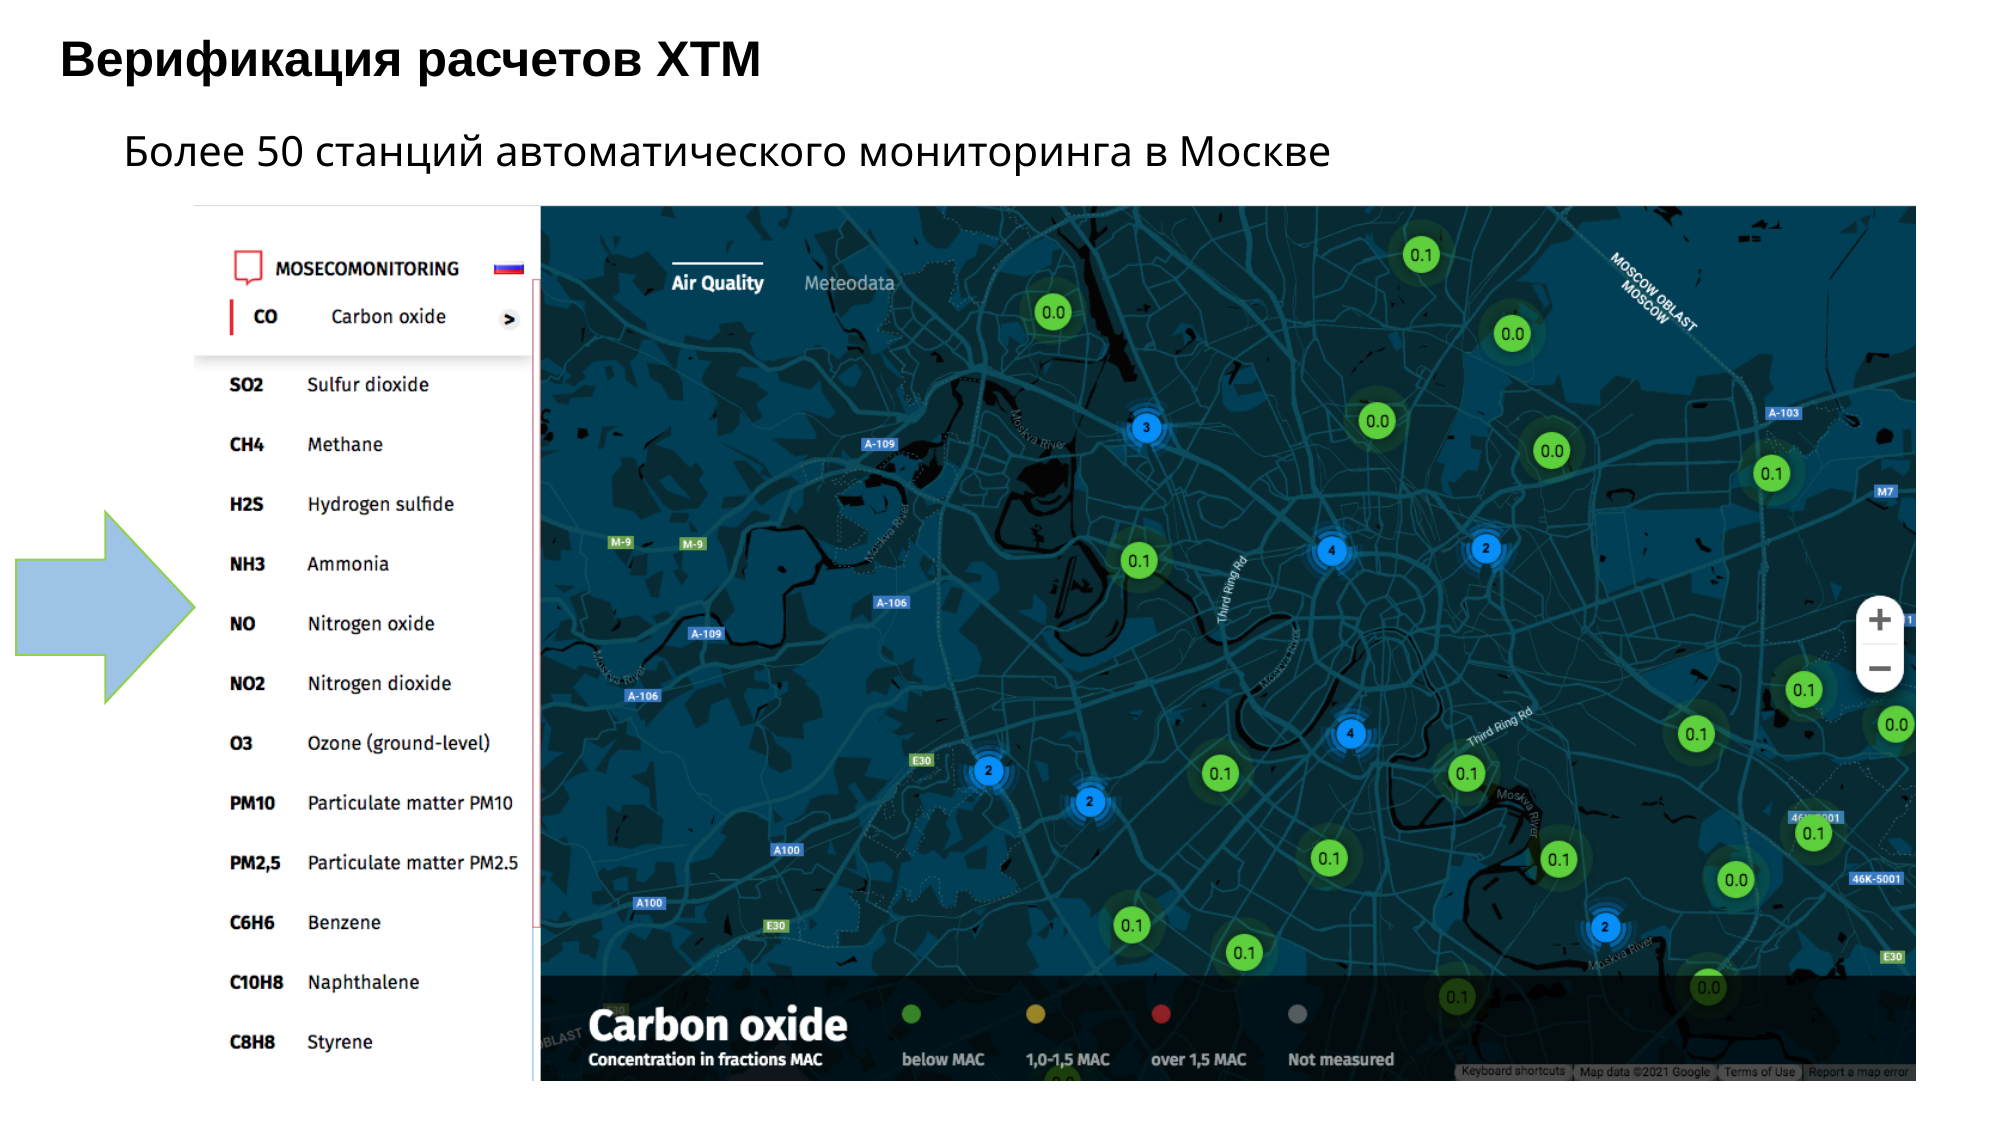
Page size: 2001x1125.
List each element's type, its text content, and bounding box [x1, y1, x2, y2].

text_box Верификация расчетов ХТМ [45, 19, 778, 95]
text_box [15, 509, 194, 706]
picture [1844, 224, 1855, 232]
picture [1877, 429, 1892, 443]
picture [1739, 236, 1749, 241]
picture [1753, 221, 1766, 228]
picture [194, 205, 1916, 1081]
text_box Более 50 станций автоматического мониторинга в Москве [108, 117, 1346, 183]
picture [1848, 415, 1859, 427]
picture [1579, 234, 1707, 351]
